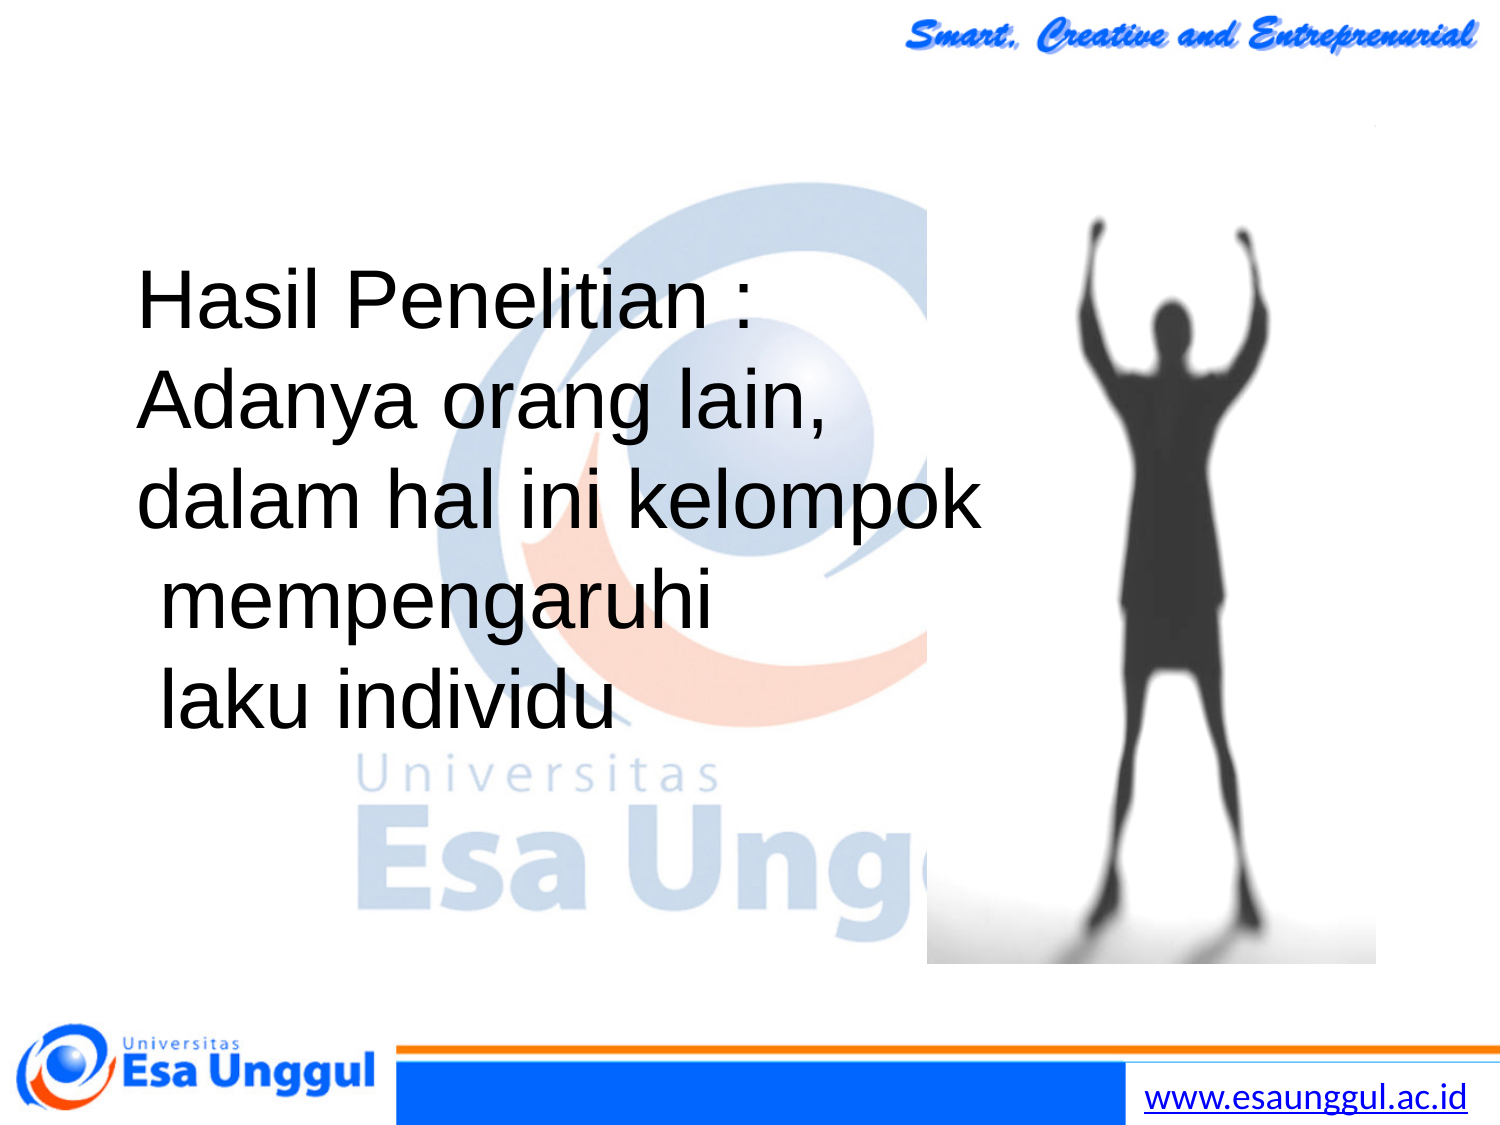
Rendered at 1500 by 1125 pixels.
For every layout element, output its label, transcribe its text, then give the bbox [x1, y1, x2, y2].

picture [0, 0, 1500, 1125]
text_box Hasil Penelitian : Adanya orang lain, dalam hal ini kelompok mempengaruhi laku individu [121, 237, 921, 753]
text_box [125, 87, 1375, 237]
